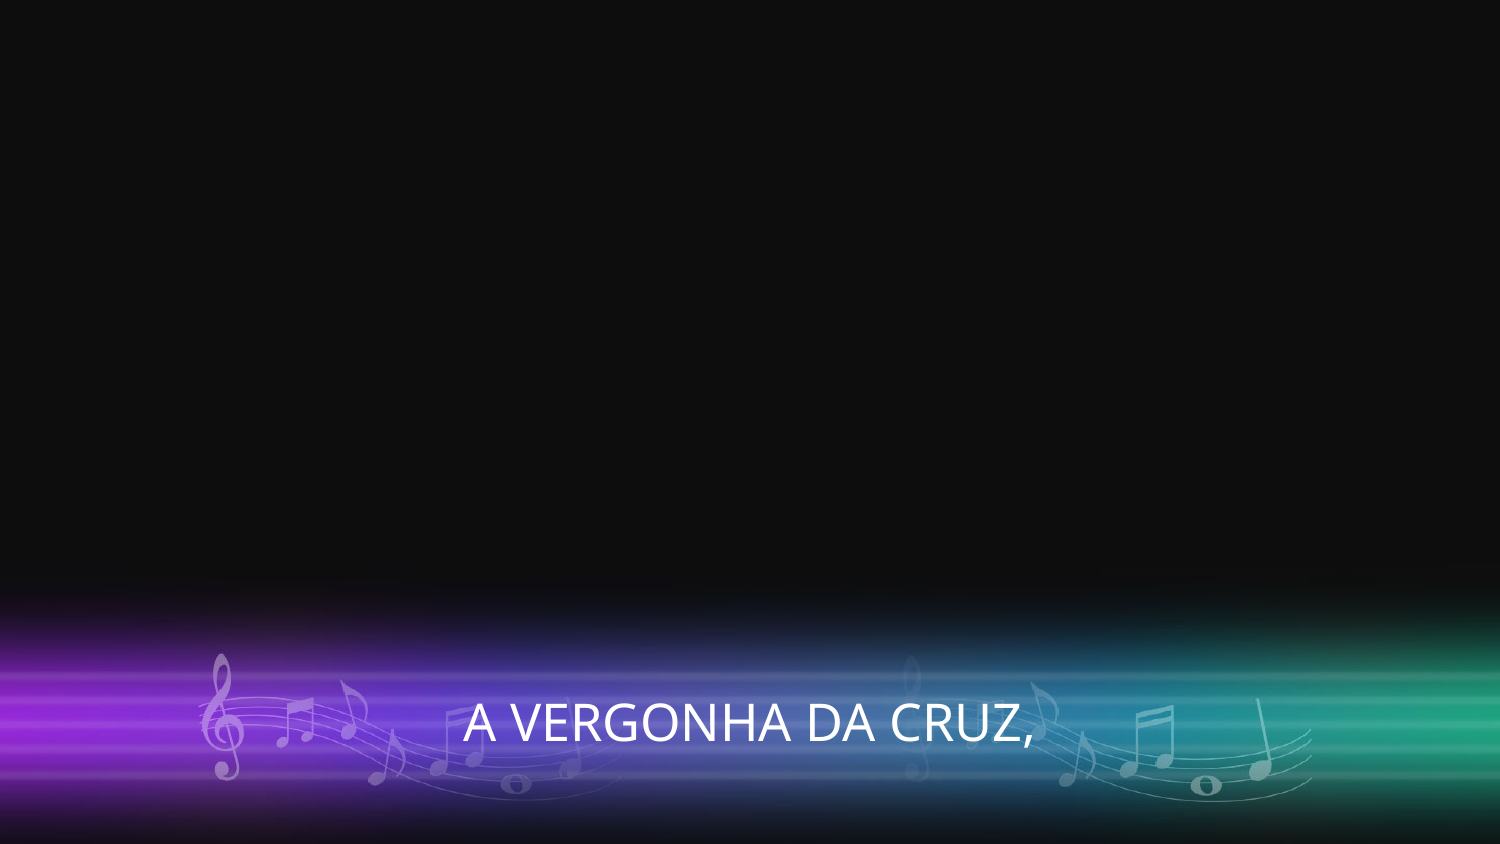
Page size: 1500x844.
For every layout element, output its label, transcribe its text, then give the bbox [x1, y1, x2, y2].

text_box A VERGONHA DA CRUZ, [374, 682, 1125, 760]
picture [0, 0, 1500, 844]
